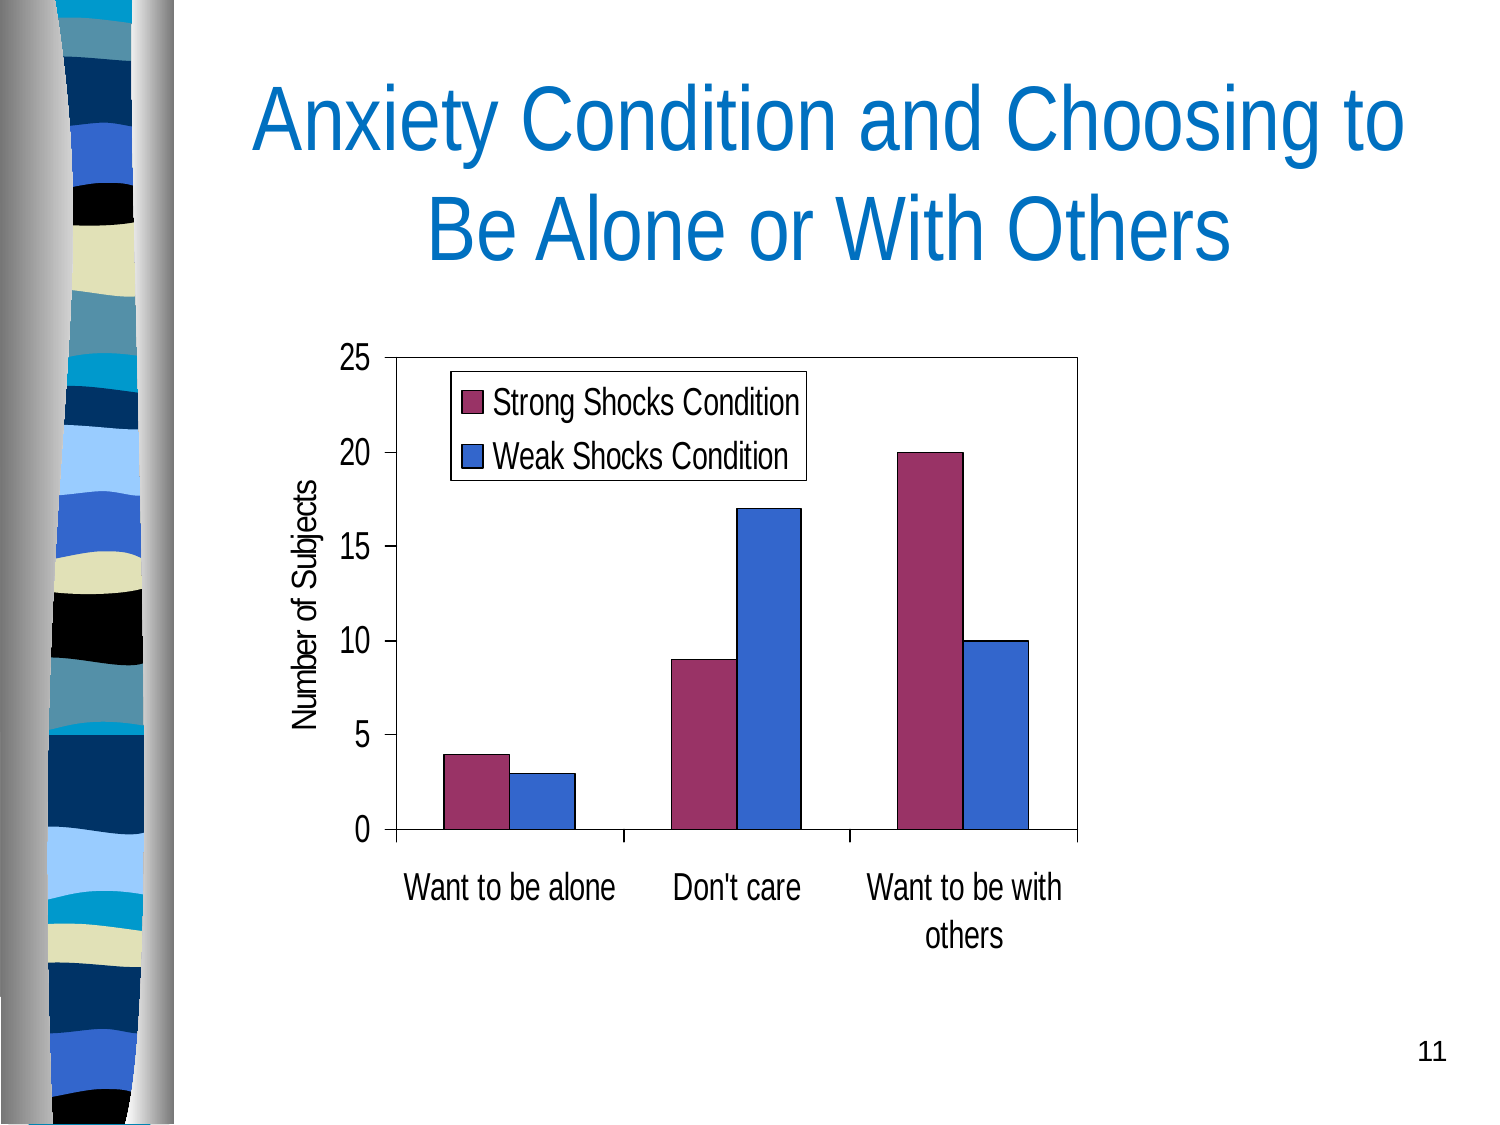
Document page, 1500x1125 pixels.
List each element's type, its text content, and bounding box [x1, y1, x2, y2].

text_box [249, 299, 1450, 993]
title Anxiety Condition and Choosing to Be Alone or With Others [192, 75, 1468, 263]
slide_number 11 [1149, 1025, 1463, 1100]
